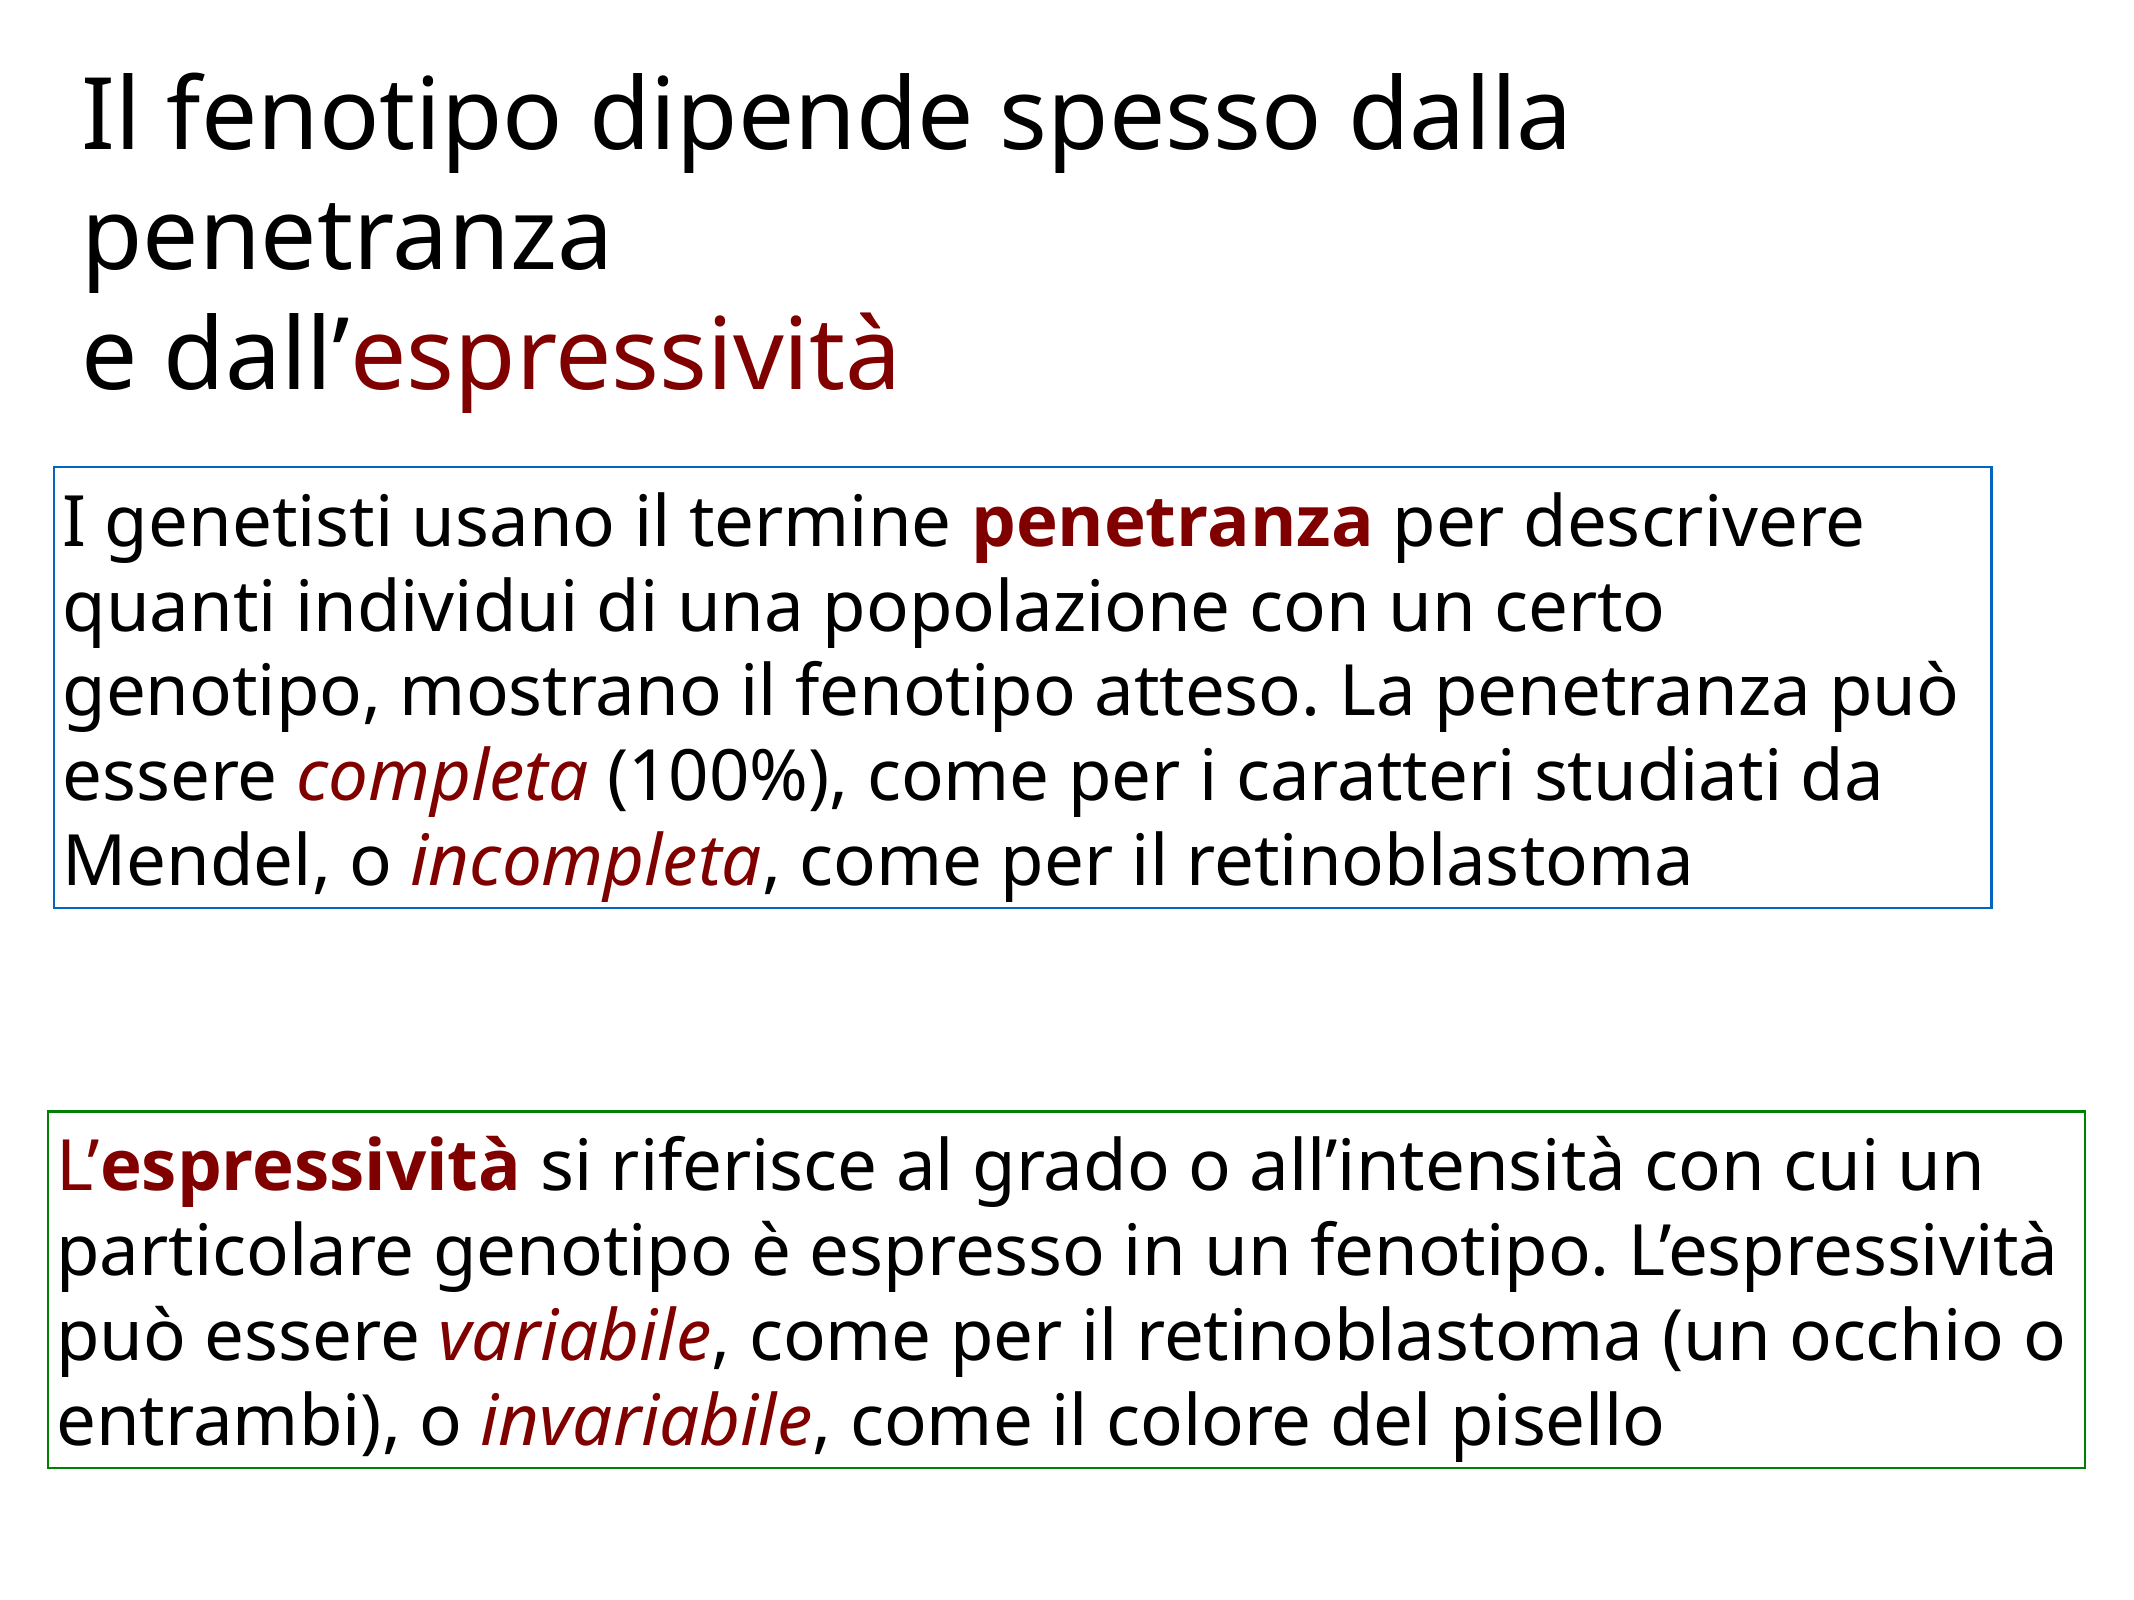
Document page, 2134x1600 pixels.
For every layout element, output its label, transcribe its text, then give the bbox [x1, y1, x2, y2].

text_box Il fenotipo dipende spesso dalla penetranza e dall’espressività [72, 40, 1965, 418]
text_box L’espressività si riferisce al grado o all’intensità con cui un particolare genotipo è espresso in un fenotipo. L’espressività può essere variabile, come per il retinoblastoma (un occhio o entrambi), o invariabile, come il colore del pisello [47, 1111, 2086, 1468]
text_box I genetisti usano il termine penetranza per descrivere quanti individui di una popolazione con un certo genotipo, mostrano il fenotipo atteso. La penetranza può essere completa (100%), come per i caratteri studiati da Mendel, o incompleta, come per il retinoblastoma [54, 466, 1992, 909]
